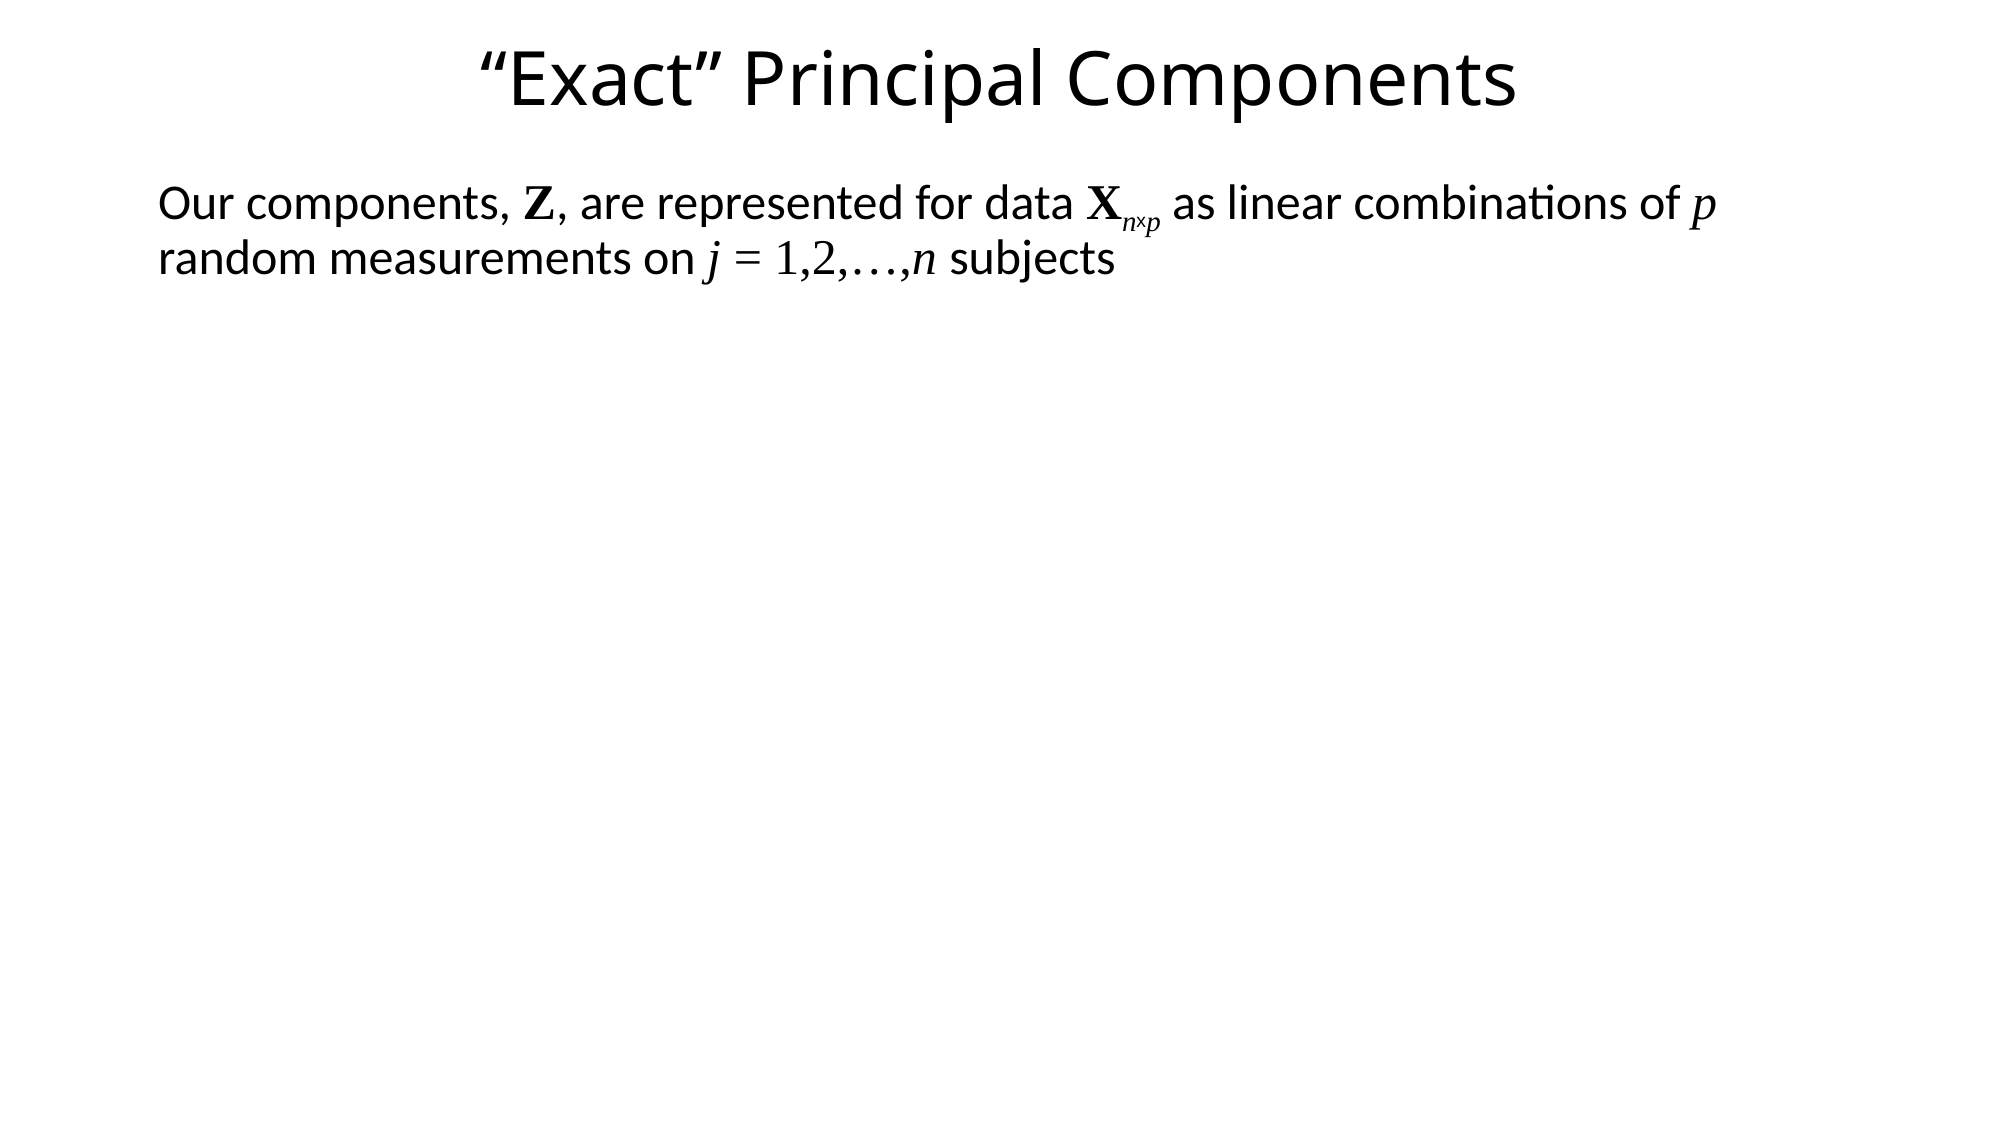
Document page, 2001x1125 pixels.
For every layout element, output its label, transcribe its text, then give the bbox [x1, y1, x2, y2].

title “Exact” Principal Components [324, 0, 1675, 162]
list Our components, Z, are represented for data Xnxp as linear combinations of p random measurements on j = 1,2,…,n subjects [143, 162, 1794, 1030]
